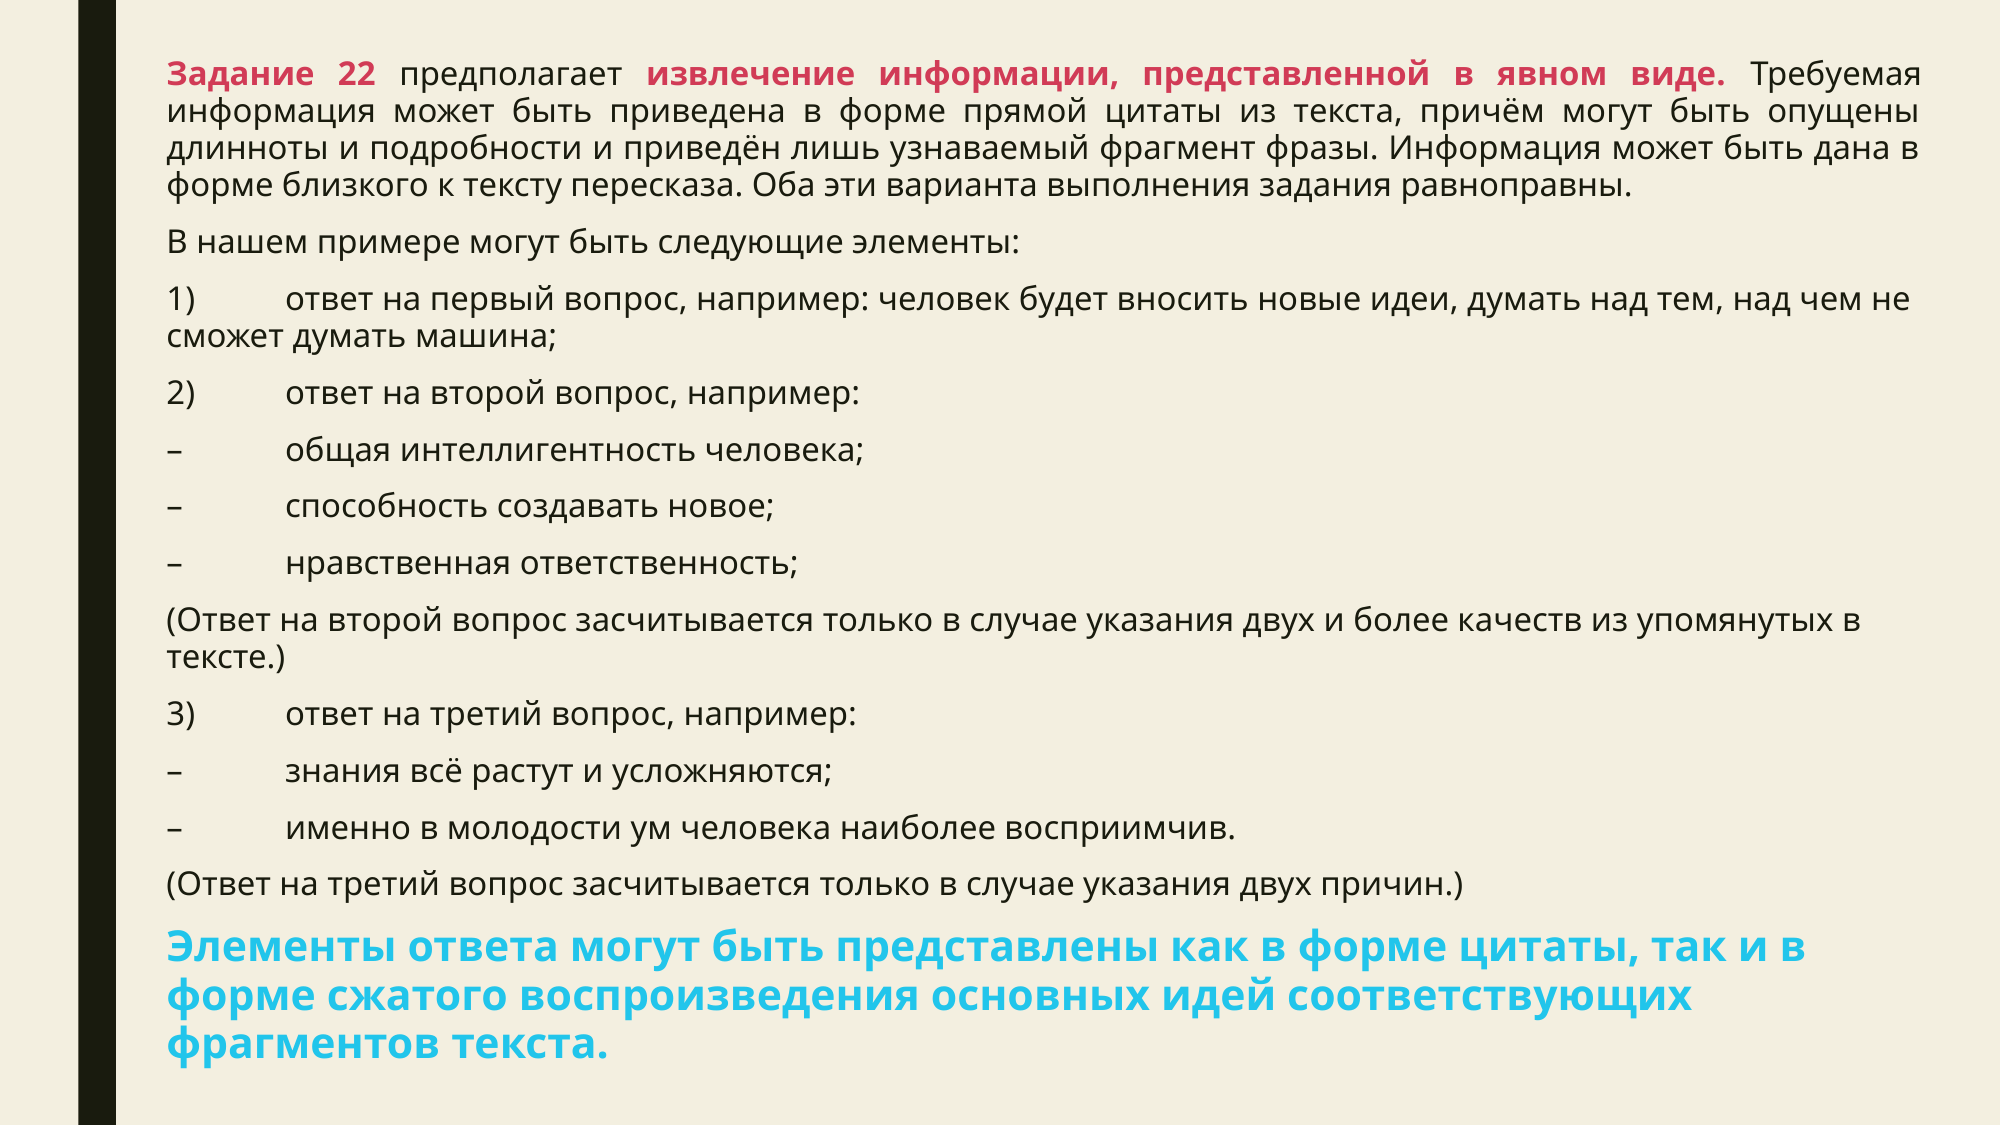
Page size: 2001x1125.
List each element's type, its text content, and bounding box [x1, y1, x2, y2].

list Задание 22 предполагает извлечение информации, представленной в явном виде. Требуемая информация может быть приведена в форме прямой цитаты из текста, причём могут быть опущены длинноты и подробности и приведён лишь узнаваемый фрагмент фразы. Информация может быть дана в форме близкого к тексту пересказа. Оба эти варианта выполнения задания равноправны. В нашем примере могут быть следующие элементы: 1) ответ на первый вопрос, например: человек будет вносить новые идеи, думать над тем, над чем не сможет думать машина; 2) ответ на второй вопрос, например: – общая интеллигентность человека; – способность создавать новое; – нравственная ответственность; (Ответ на второй вопрос засчитывается только в случае указания двух и более качеств из упомянутых в тексте.) 3) ответ на третий вопрос, например: – знания всё растут и усложняются; – именно в молодости ум человека наиболее восприимчив. (Ответ на третий вопрос засчитывается только в случае указания двух причин.) Элементы ответа могут быть представлены как в форме цитаты, так и в форме сжатого воспроизведения основных идей соответствующих фрагментов текста. [151, 48, 1938, 1086]
